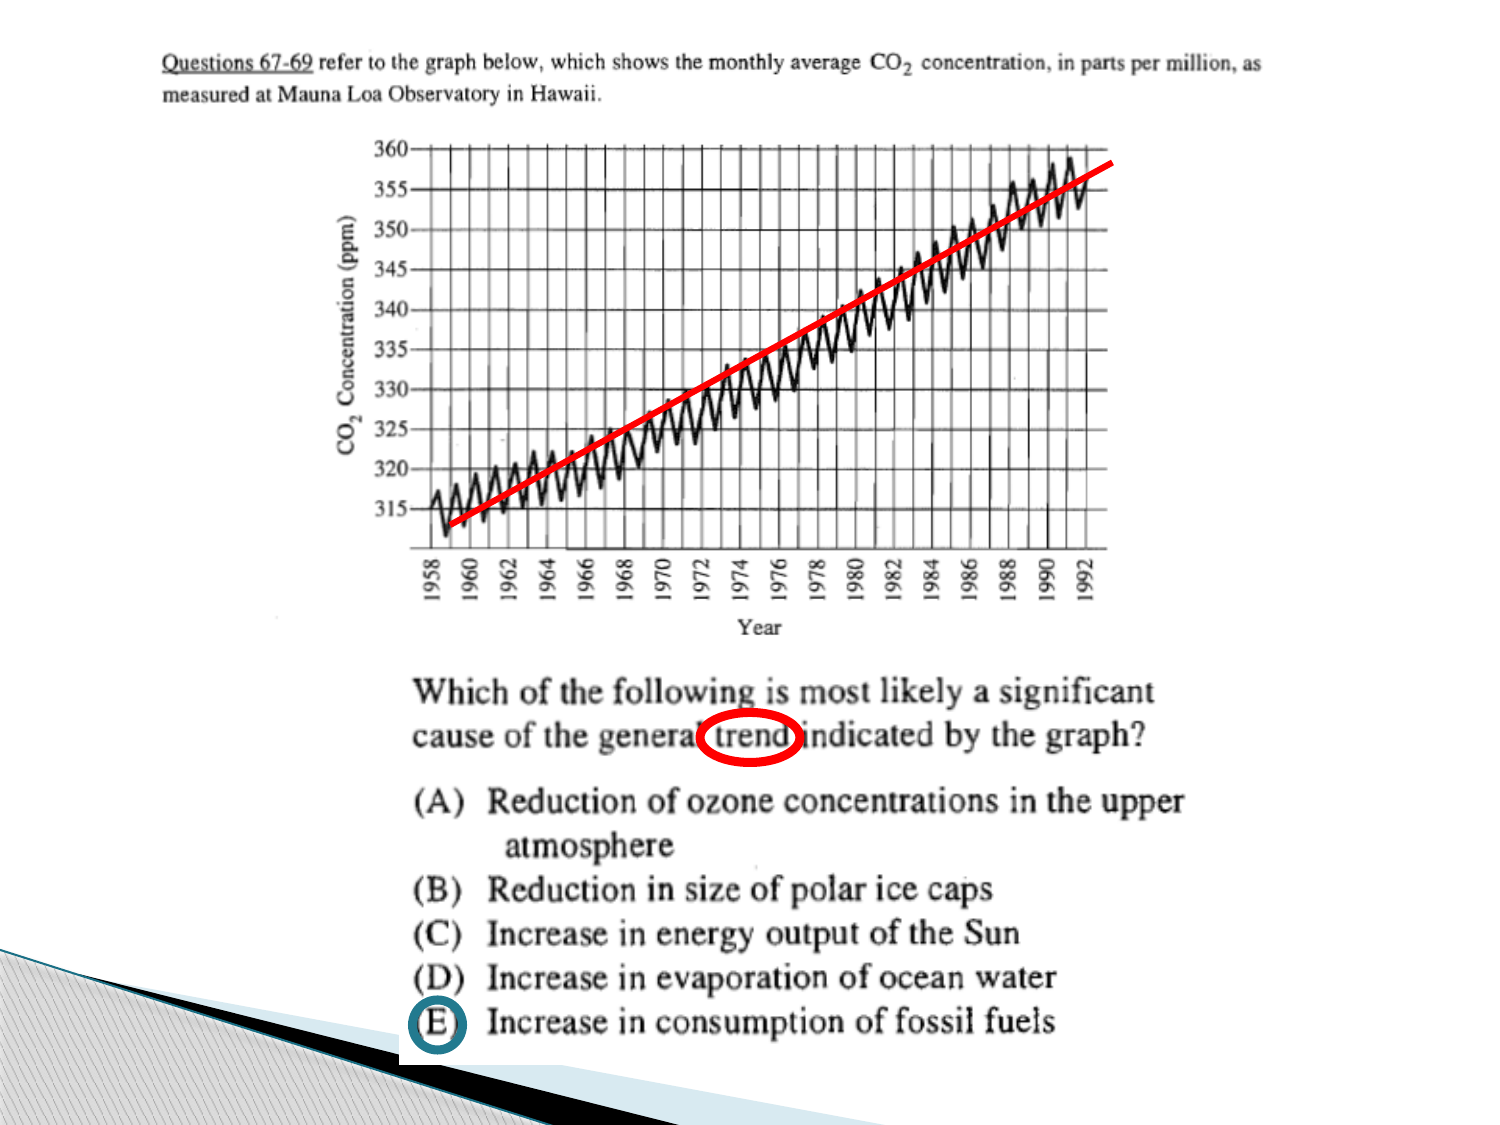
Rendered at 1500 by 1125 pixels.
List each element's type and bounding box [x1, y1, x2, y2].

picture [149, 37, 1308, 646]
text_box [449, 162, 1113, 526]
picture [399, 662, 1207, 1065]
